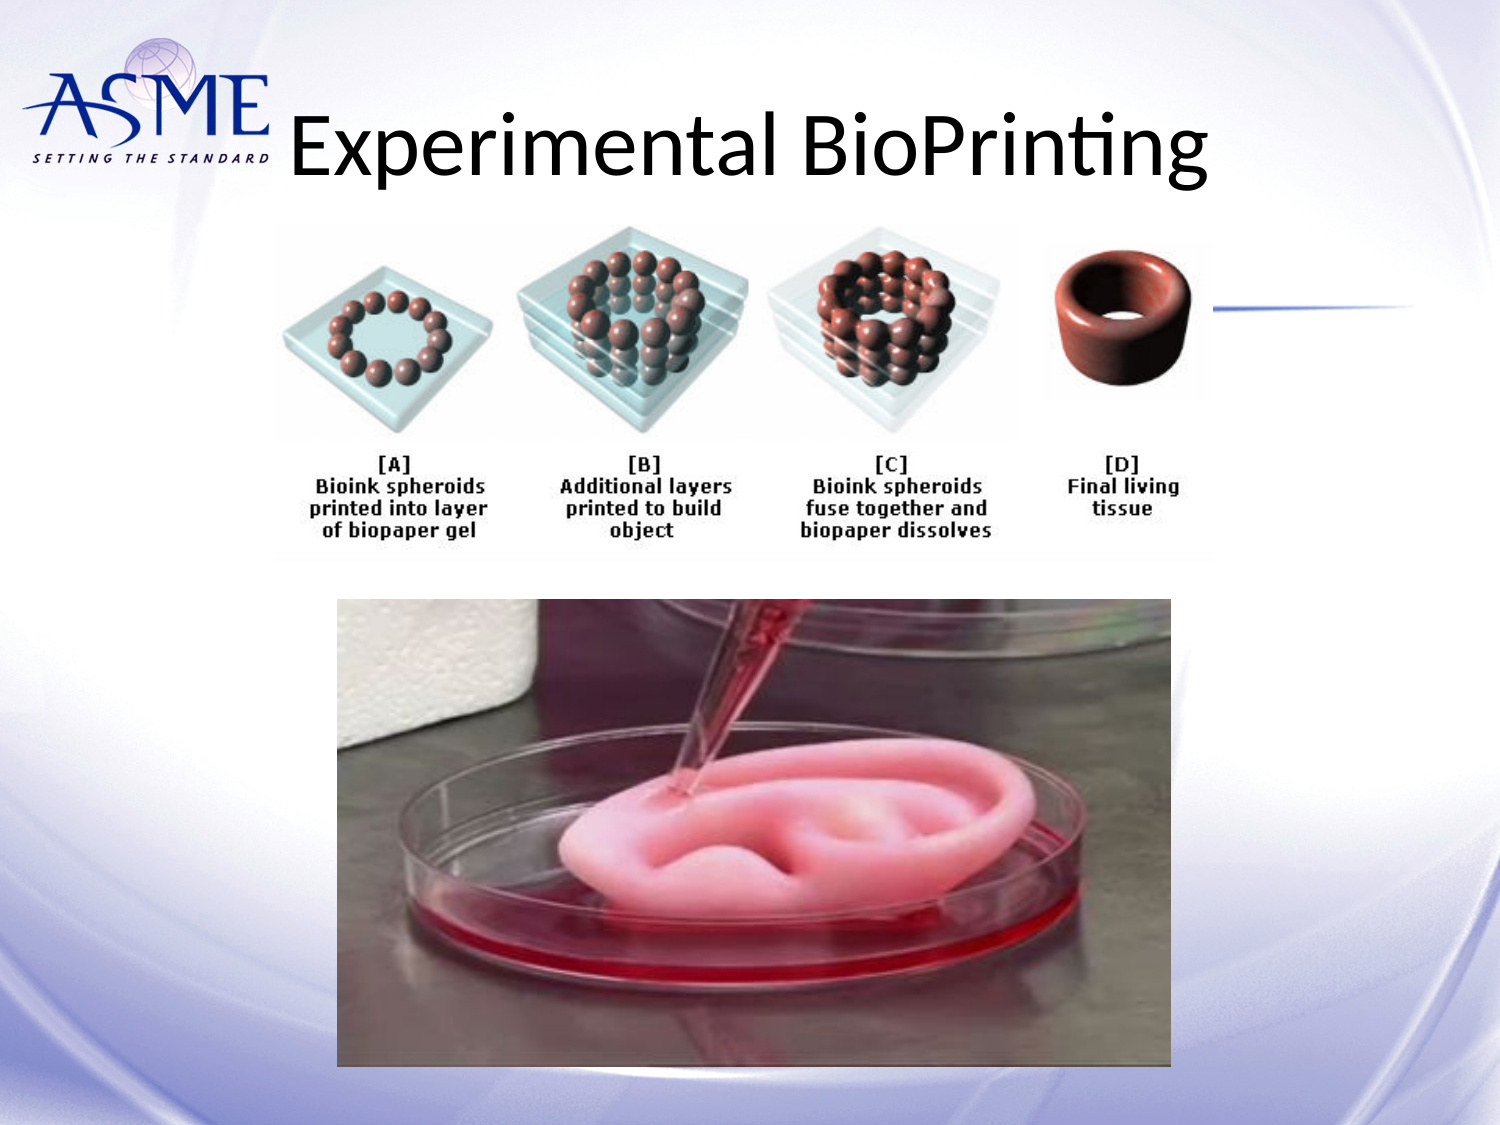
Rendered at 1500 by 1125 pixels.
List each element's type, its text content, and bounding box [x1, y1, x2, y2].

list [274, 224, 1213, 562]
title Experimental BioPrinting [75, 45, 1425, 233]
picture [0, 0, 1500, 1125]
